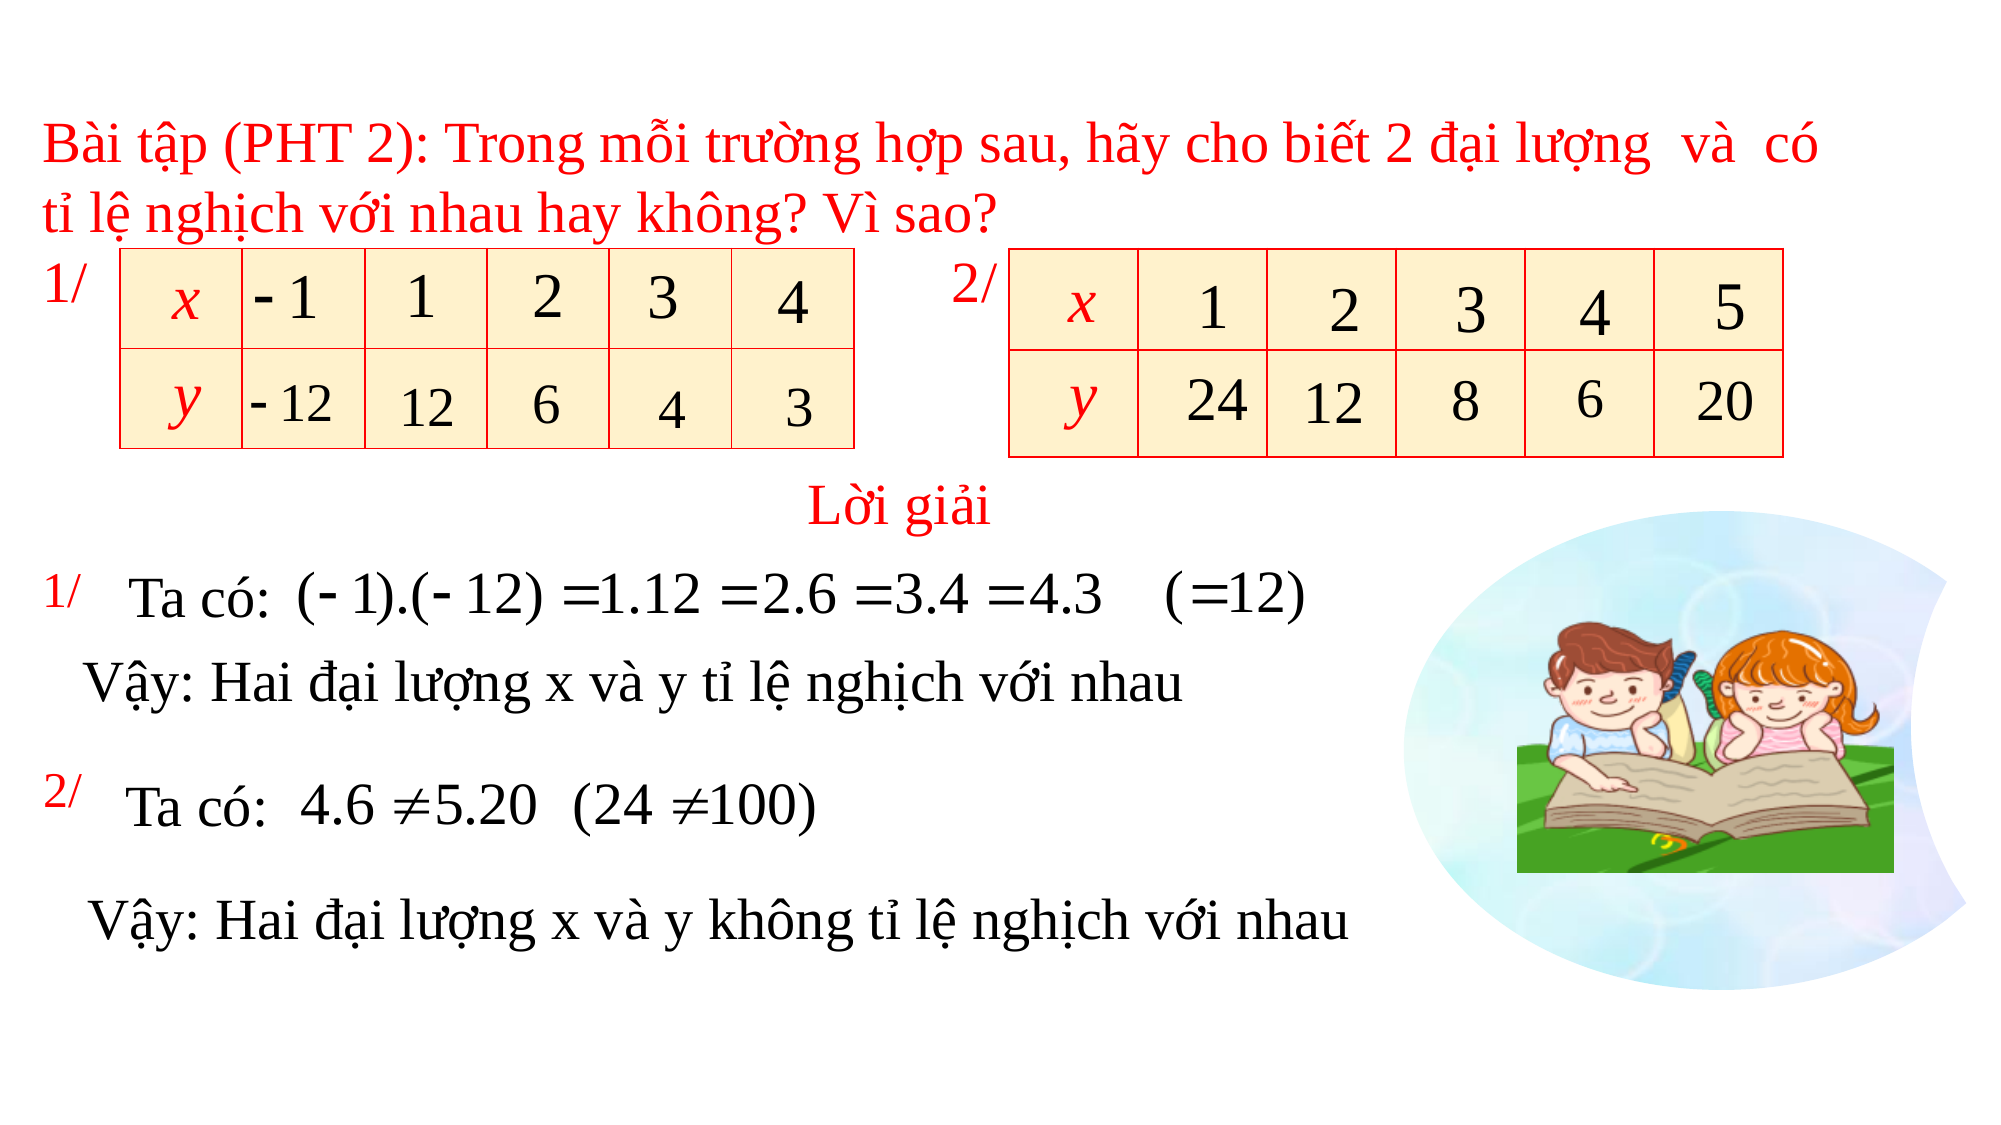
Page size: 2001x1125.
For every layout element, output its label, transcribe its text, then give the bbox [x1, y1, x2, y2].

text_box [768, 265, 822, 334]
table_cell [732, 349, 853, 448]
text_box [1060, 287, 1101, 331]
text_box 2/ [29, 750, 120, 826]
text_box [1445, 366, 1490, 436]
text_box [525, 371, 573, 439]
table_header [488, 249, 608, 348]
text_box Lời giải [778, 459, 1009, 558]
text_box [1301, 368, 1372, 434]
table_header [1655, 250, 1782, 349]
table_cell [243, 349, 364, 448]
table_header [121, 249, 241, 348]
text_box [1568, 366, 1616, 432]
table_cell [1010, 351, 1137, 456]
text_box Vậy: Hai đại lượng x và y tỉ lệ nghịch với nhau [67, 635, 1403, 861]
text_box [1692, 374, 1759, 428]
table_header [1526, 250, 1653, 349]
table_cell [488, 349, 608, 448]
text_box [1156, 557, 1317, 638]
text_box Vậy: Hai đại lượng x và y không tỉ lệ nghịch với nhau [73, 873, 1851, 1099]
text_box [1575, 280, 1616, 341]
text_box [162, 381, 208, 438]
table_header [1397, 250, 1524, 349]
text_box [1325, 281, 1366, 337]
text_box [650, 377, 697, 438]
text_box Ta có: [113, 551, 318, 636]
table_cell [366, 349, 486, 448]
table_header [610, 249, 731, 348]
text_box 1/ [27, 550, 119, 625]
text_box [288, 558, 1112, 639]
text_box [645, 268, 680, 327]
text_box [778, 374, 822, 441]
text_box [245, 378, 337, 426]
table_cell [610, 349, 731, 448]
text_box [528, 266, 569, 323]
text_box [1711, 276, 1750, 339]
table_cell [1139, 351, 1266, 456]
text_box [564, 769, 829, 850]
table_header [732, 249, 853, 348]
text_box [248, 267, 318, 324]
table_cell [121, 349, 241, 448]
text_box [1181, 371, 1252, 426]
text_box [1452, 278, 1488, 342]
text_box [291, 769, 551, 840]
table_header [1268, 250, 1395, 349]
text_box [165, 285, 206, 328]
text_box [1059, 381, 1105, 438]
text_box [407, 266, 435, 323]
table_header [366, 249, 486, 348]
picture [1403, 511, 1967, 990]
table_header [1139, 250, 1266, 349]
table_cell [1268, 351, 1395, 456]
table_cell [1397, 351, 1524, 456]
table_header [243, 249, 364, 348]
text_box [396, 374, 463, 436]
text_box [1199, 278, 1227, 334]
table_cell [1655, 351, 1782, 456]
table_cell [1526, 351, 1653, 456]
table_header [1010, 250, 1137, 349]
text_box Ta có: [110, 760, 292, 846]
